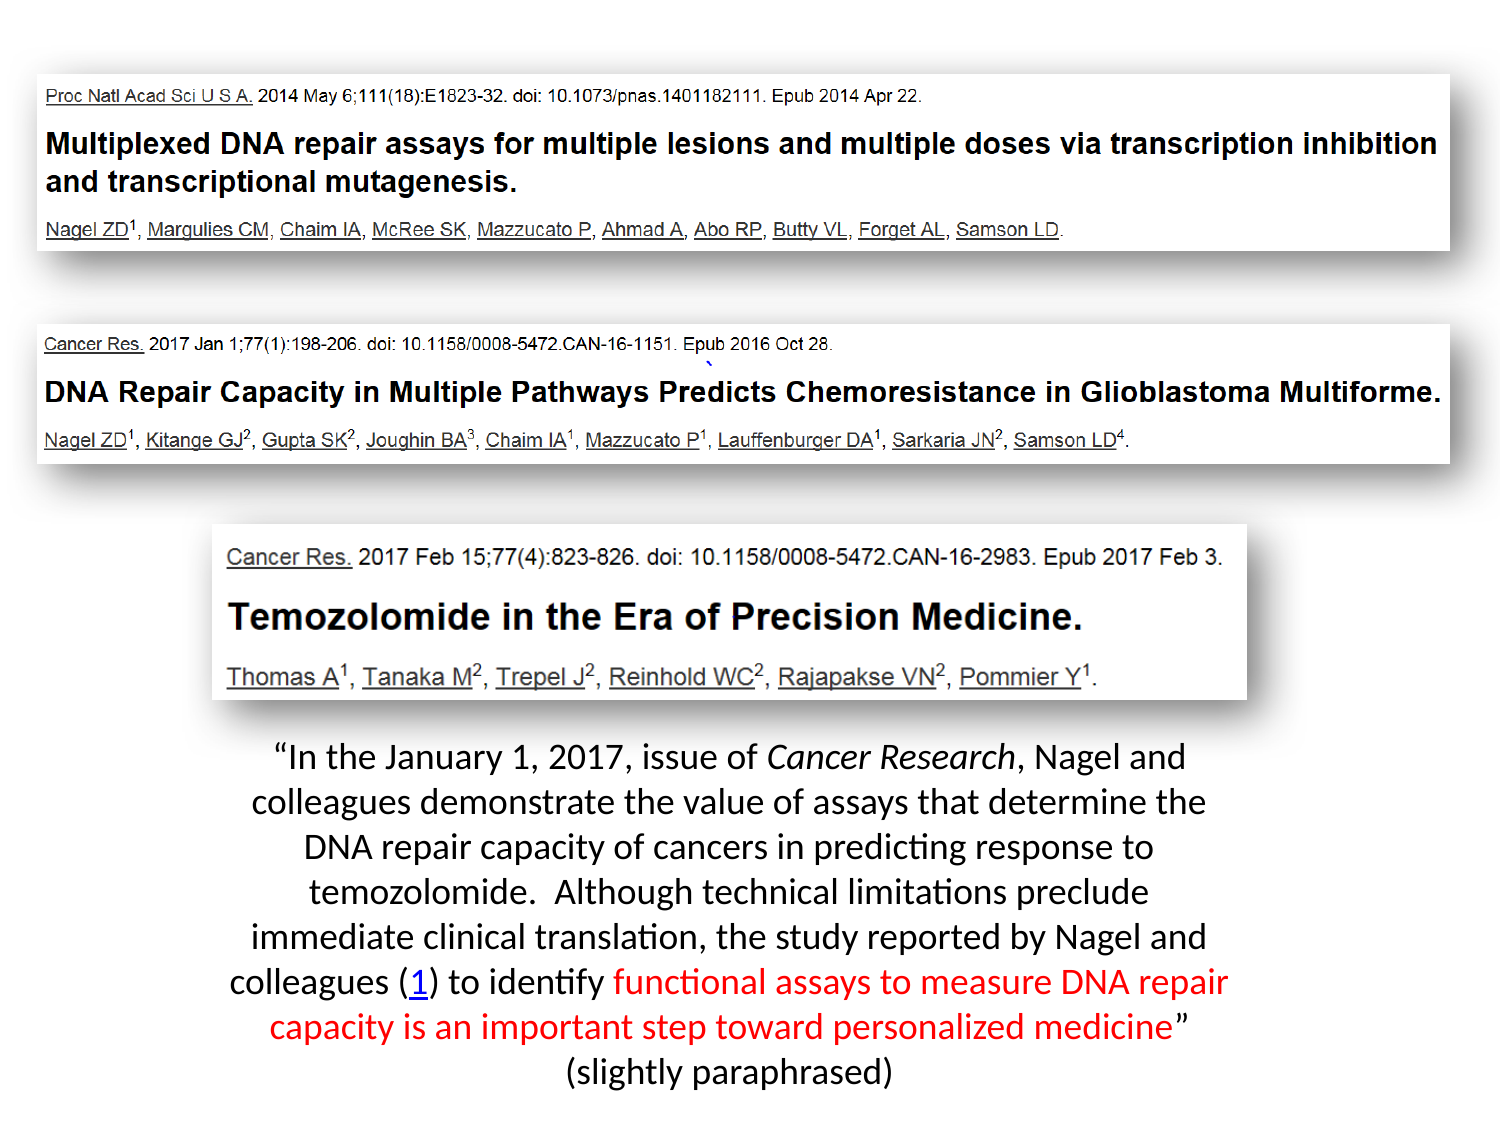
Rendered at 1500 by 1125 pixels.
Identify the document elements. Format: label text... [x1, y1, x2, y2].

picture [37, 324, 1451, 464]
picture [212, 524, 1248, 701]
text_box “In the January 1, 2017, issue of Cancer Research, Nagel and colleagues demonstrate the value of assays that determine the DNA repair capacity of cancers in predicting response to temozolomide. Although technical limitations preclude immediate clinical translation, the study reported by Nagel and colleagues (1) to identify functional assays to measure DNA repair capacity is an important step toward personalized medicine” (slightly paraphrased) [212, 724, 1247, 1100]
picture [37, 74, 1451, 251]
